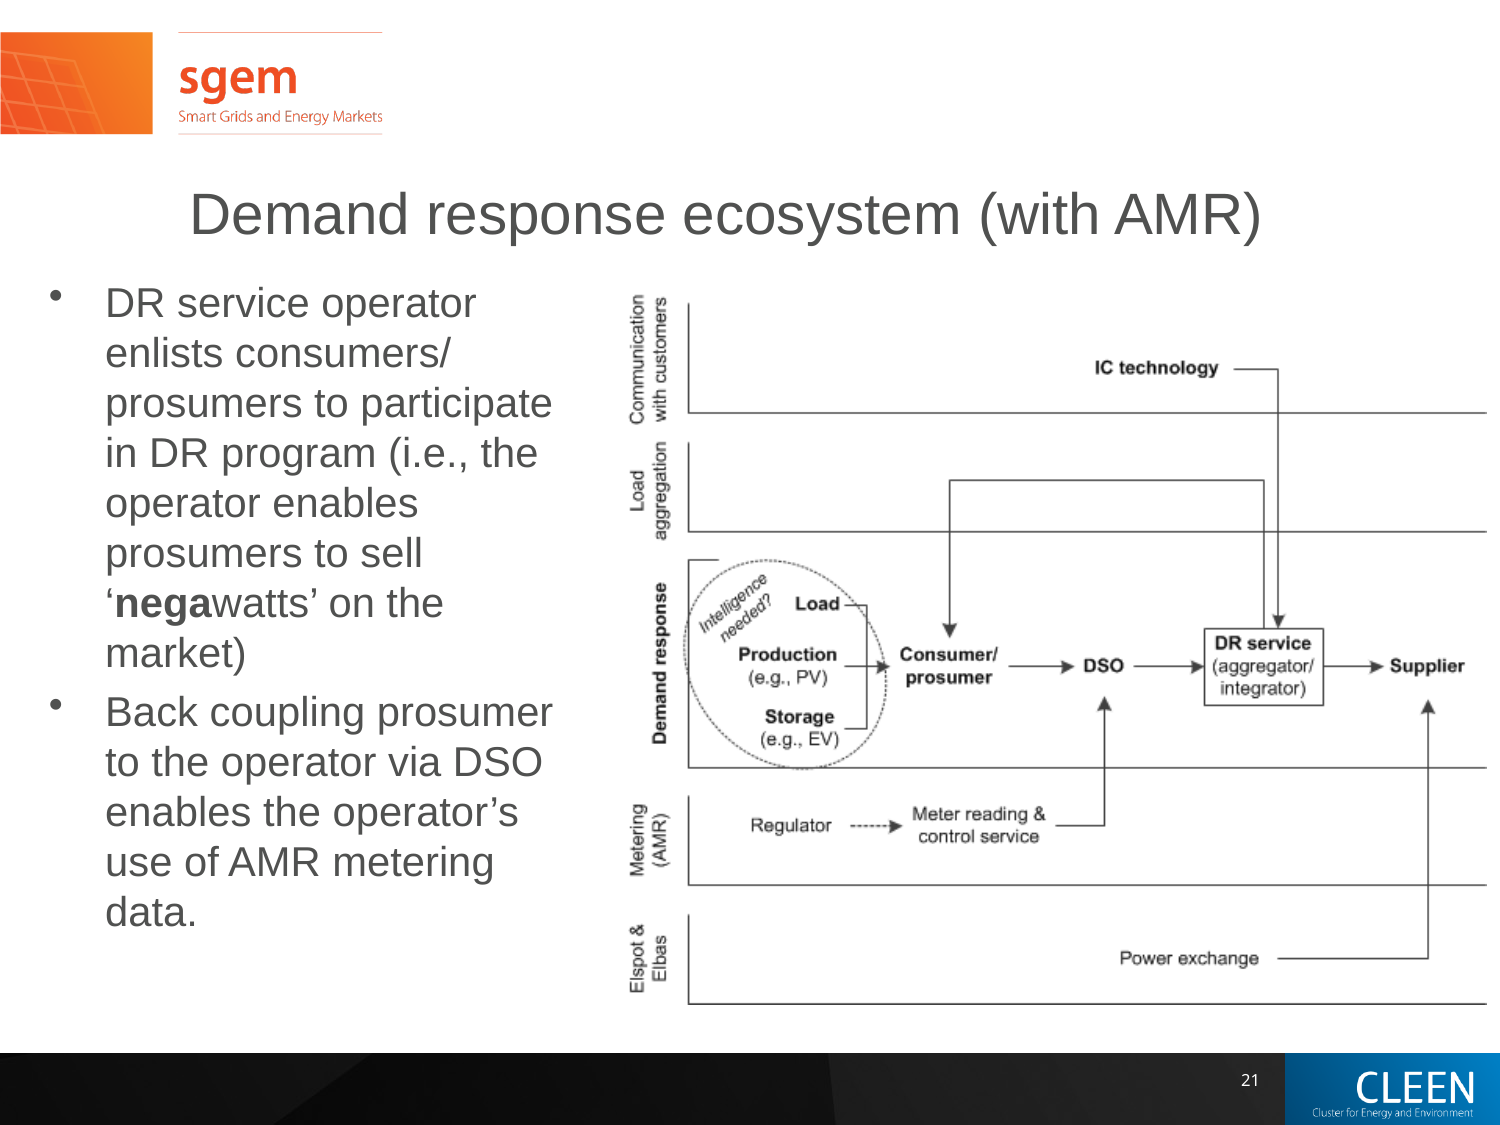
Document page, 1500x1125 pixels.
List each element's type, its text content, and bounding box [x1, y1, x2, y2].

list DR service operator enlists consumers/ prosumers to participate in DR program (i.e., the operator enables prosumers to sell ‘negawatts’ on the market) Back coupling prosumer to the operator via DSO enables the operator’s use of AMR metering data. [33, 268, 603, 1016]
picture [0, 1053, 1500, 1125]
picture [0, 31, 384, 135]
title Demand response ecosystem (with AMR) [174, 156, 1380, 255]
picture [624, 288, 1488, 1006]
slide_number 21 [962, 1053, 1276, 1101]
